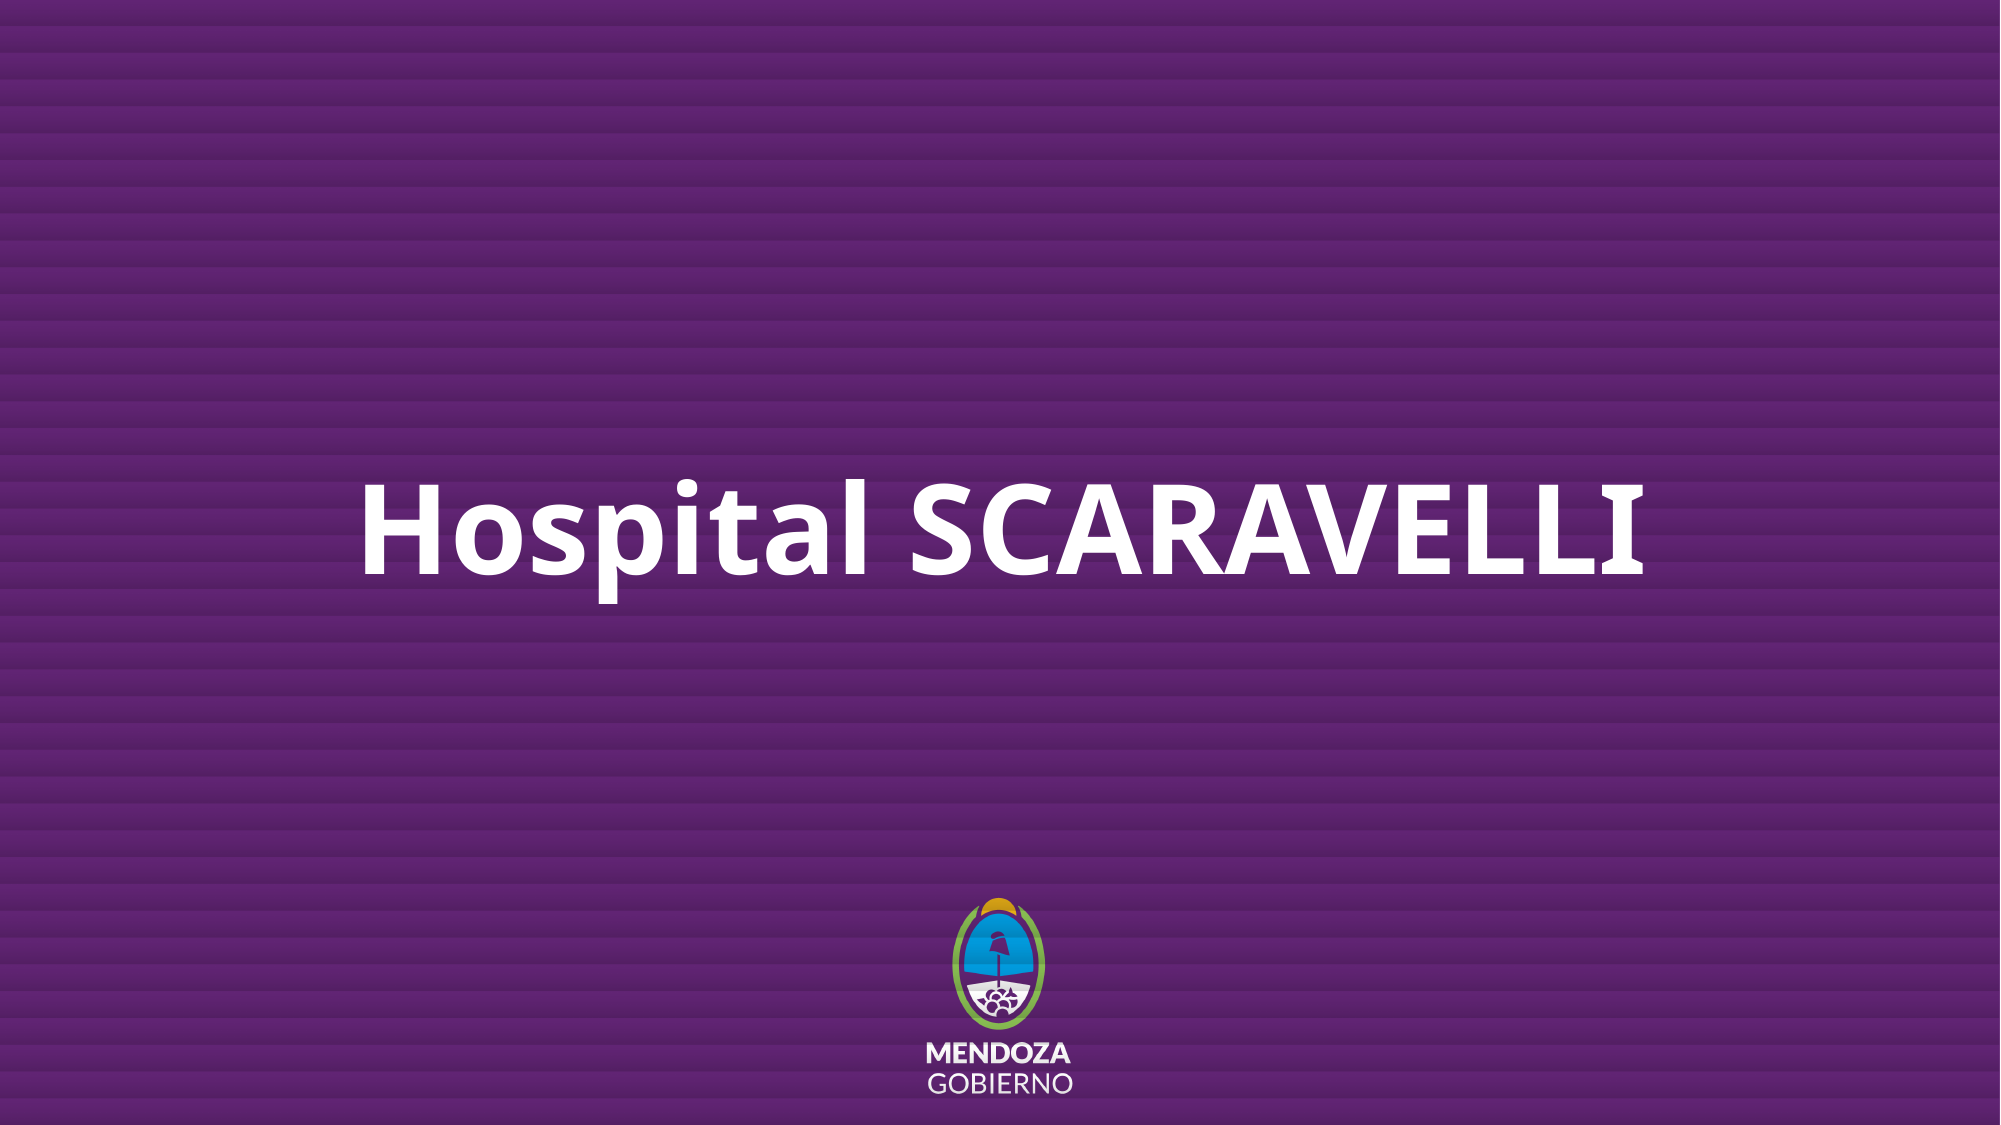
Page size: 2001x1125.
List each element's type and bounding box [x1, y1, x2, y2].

text_box [0, 0, 2000, 1125]
